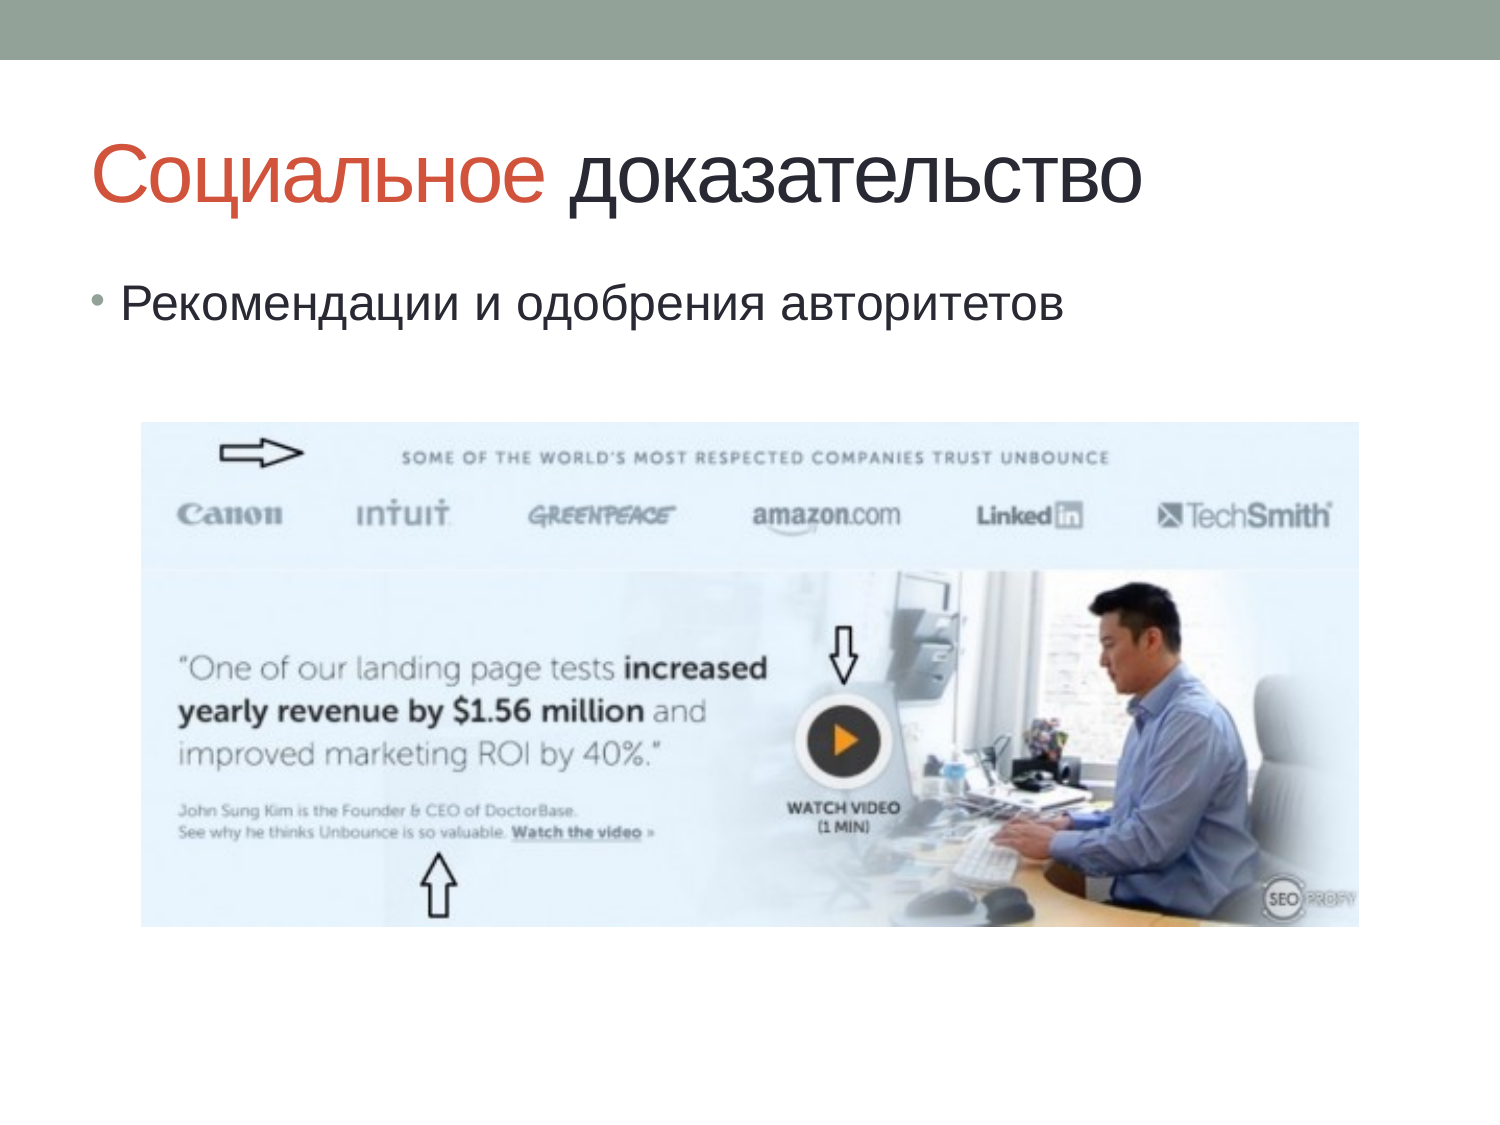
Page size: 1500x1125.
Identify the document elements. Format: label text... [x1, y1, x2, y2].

list Рекомендации и одобрения авторитетов [75, 262, 1425, 355]
title Социальное доказательство [75, 87, 1425, 250]
picture [141, 422, 1359, 928]
